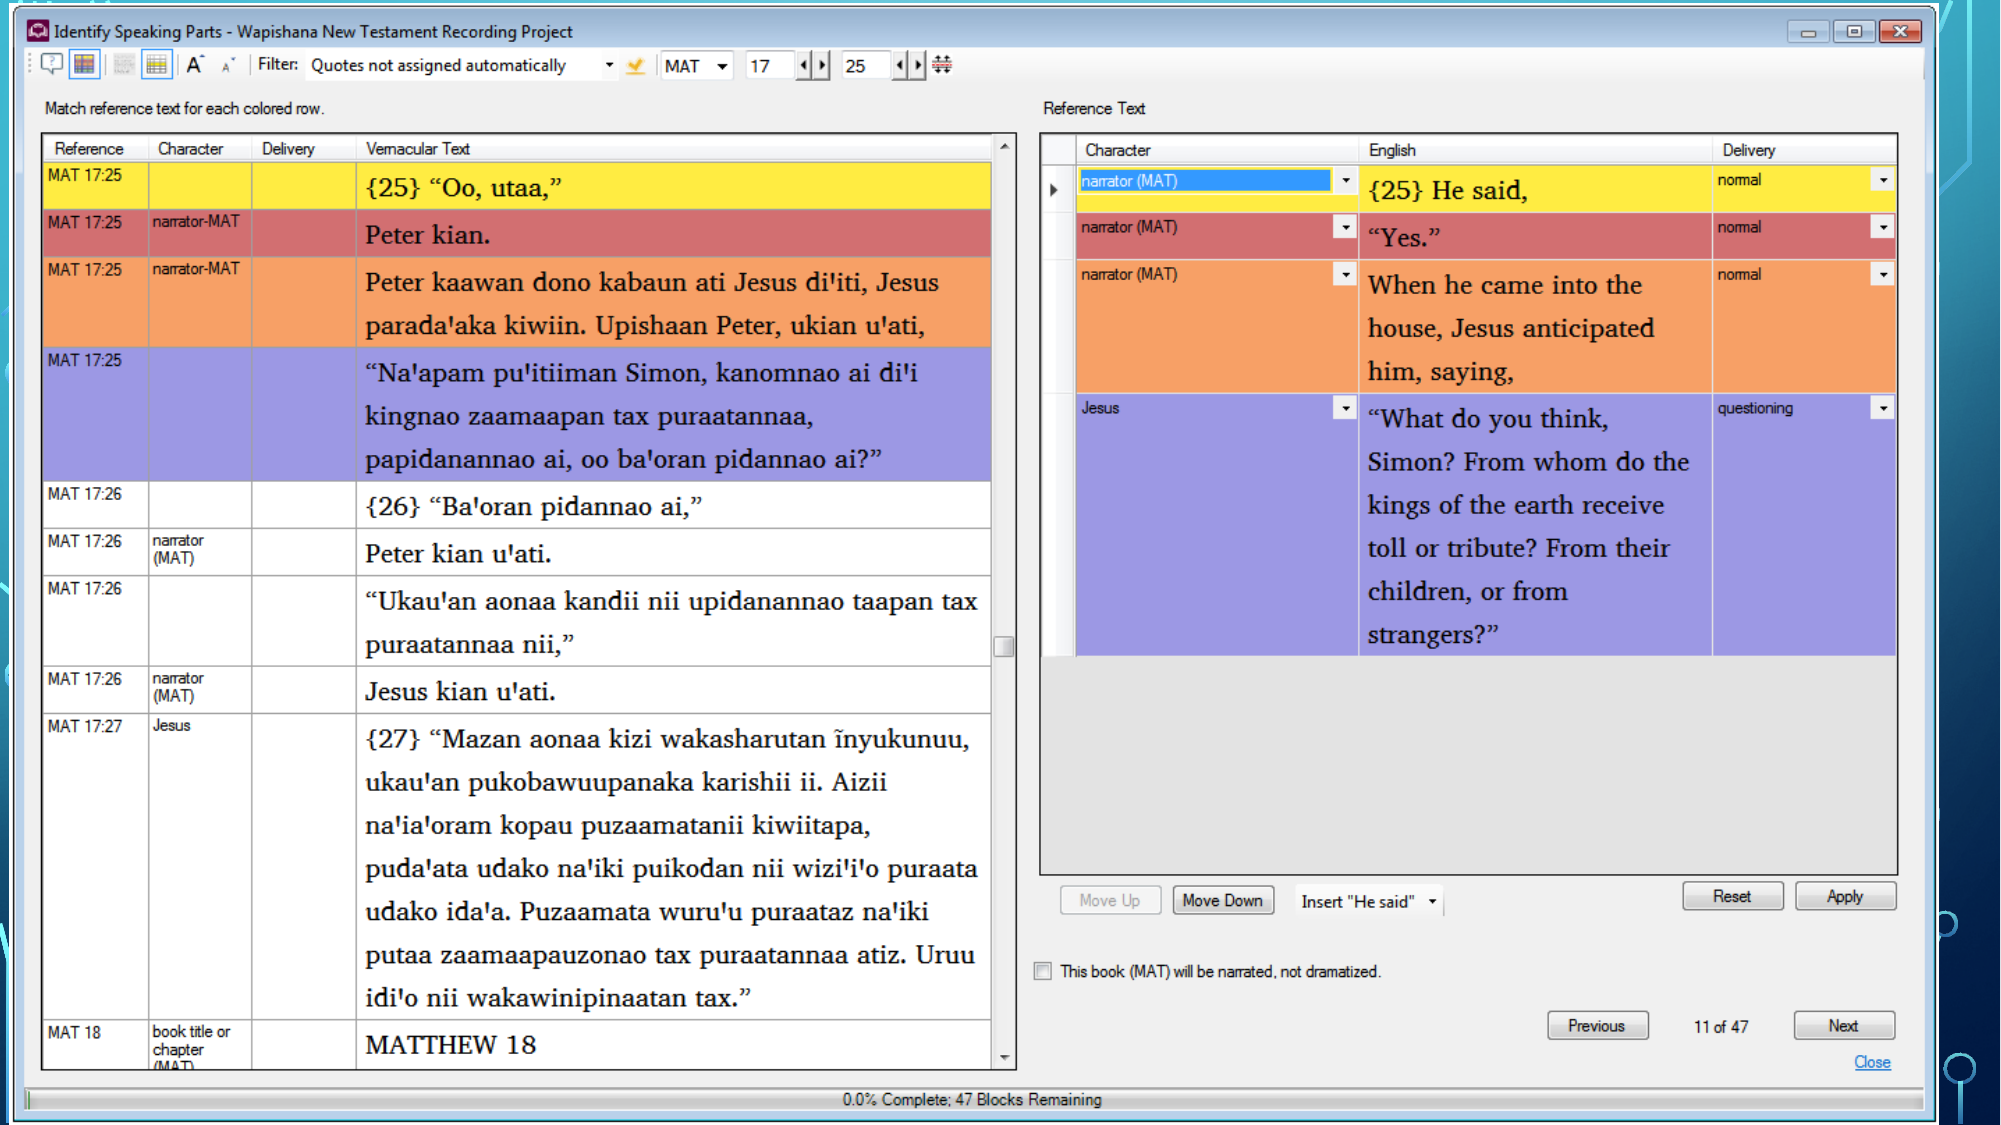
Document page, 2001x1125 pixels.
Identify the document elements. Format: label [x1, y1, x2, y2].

list [9, 3, 1939, 1125]
